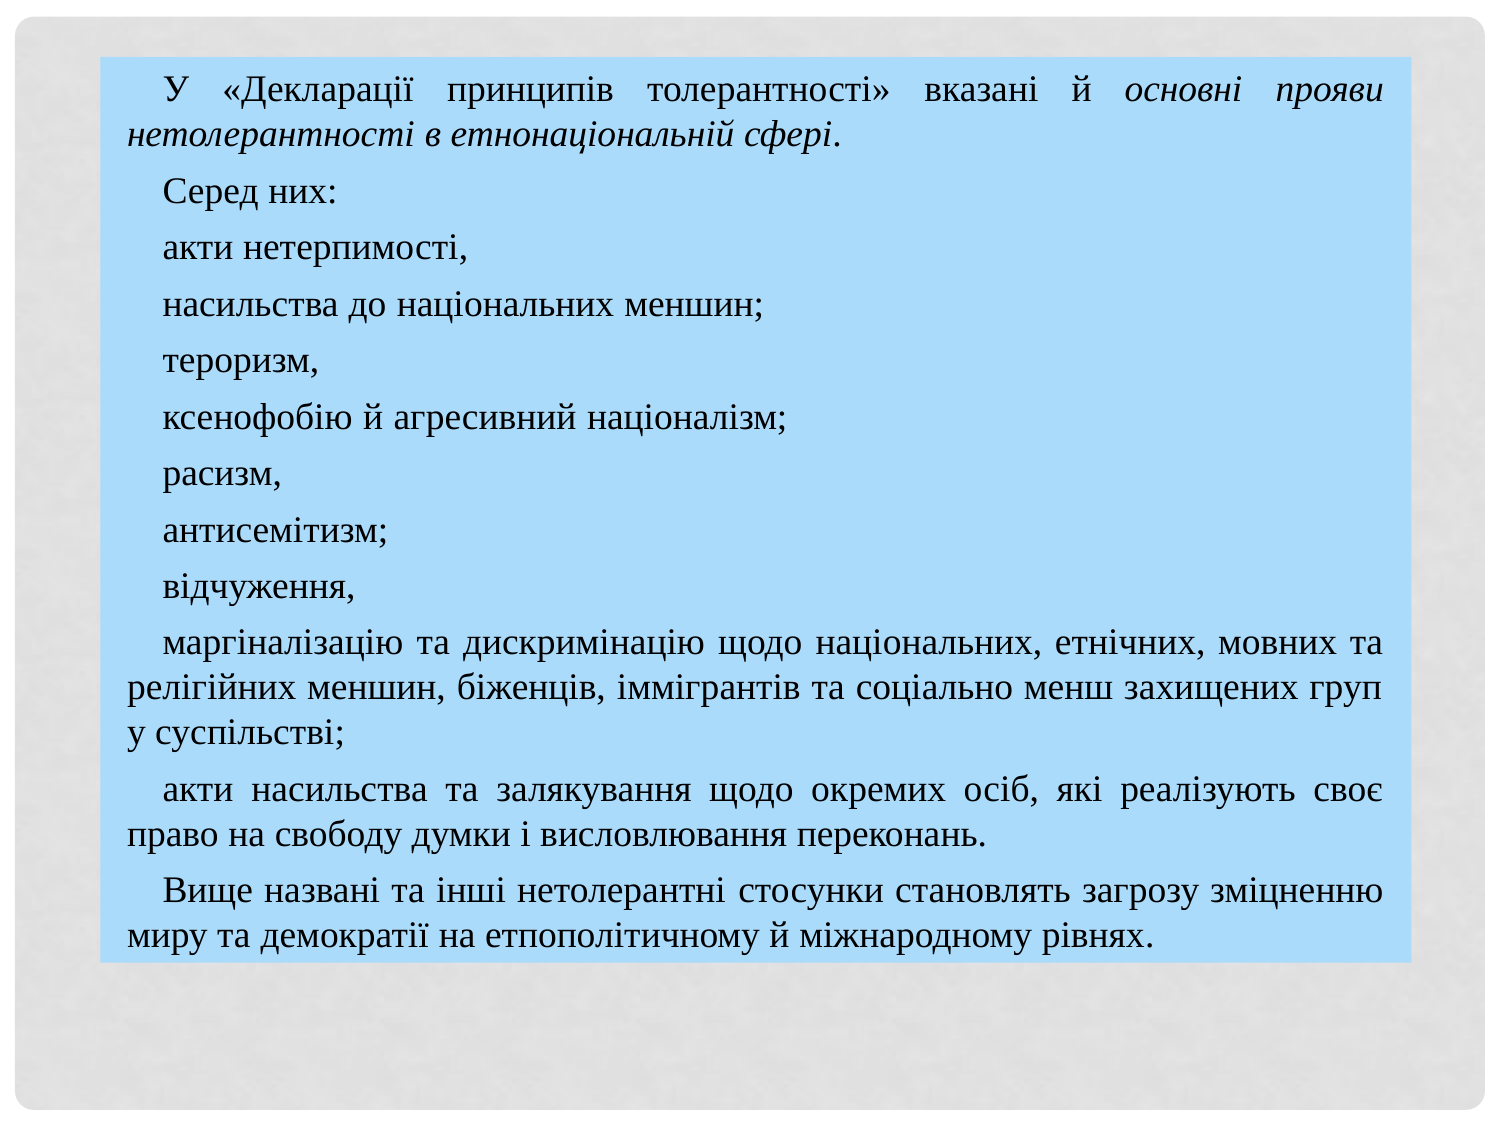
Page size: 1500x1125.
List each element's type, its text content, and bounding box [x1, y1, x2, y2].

text_box У «Декларації принципів толерантності» вказані й основні прояви нетолерантності в етнонаціональній сфері. Серед них: акти нетерпимості, насильства до національних меншин; тероризм, ксенофобію й агресивний націоналізм; расизм, антисемітизм; відчуження, маргіналізацію та дискримінацію щодо національних, етнічних, мовних та релігійних меншин, біженців, іммігрантів та соціально менш захищених груп у суспільстві; акти насильства та залякування щодо окремих осіб, які реалізують своє право на свободу думки і висловлювання переконань. Вище названі та інші нетолерантні стосунки становлять загрозу зміцненню миру та демократії на етпополітичному й міжнародному рівнях. [100, 56, 1412, 963]
